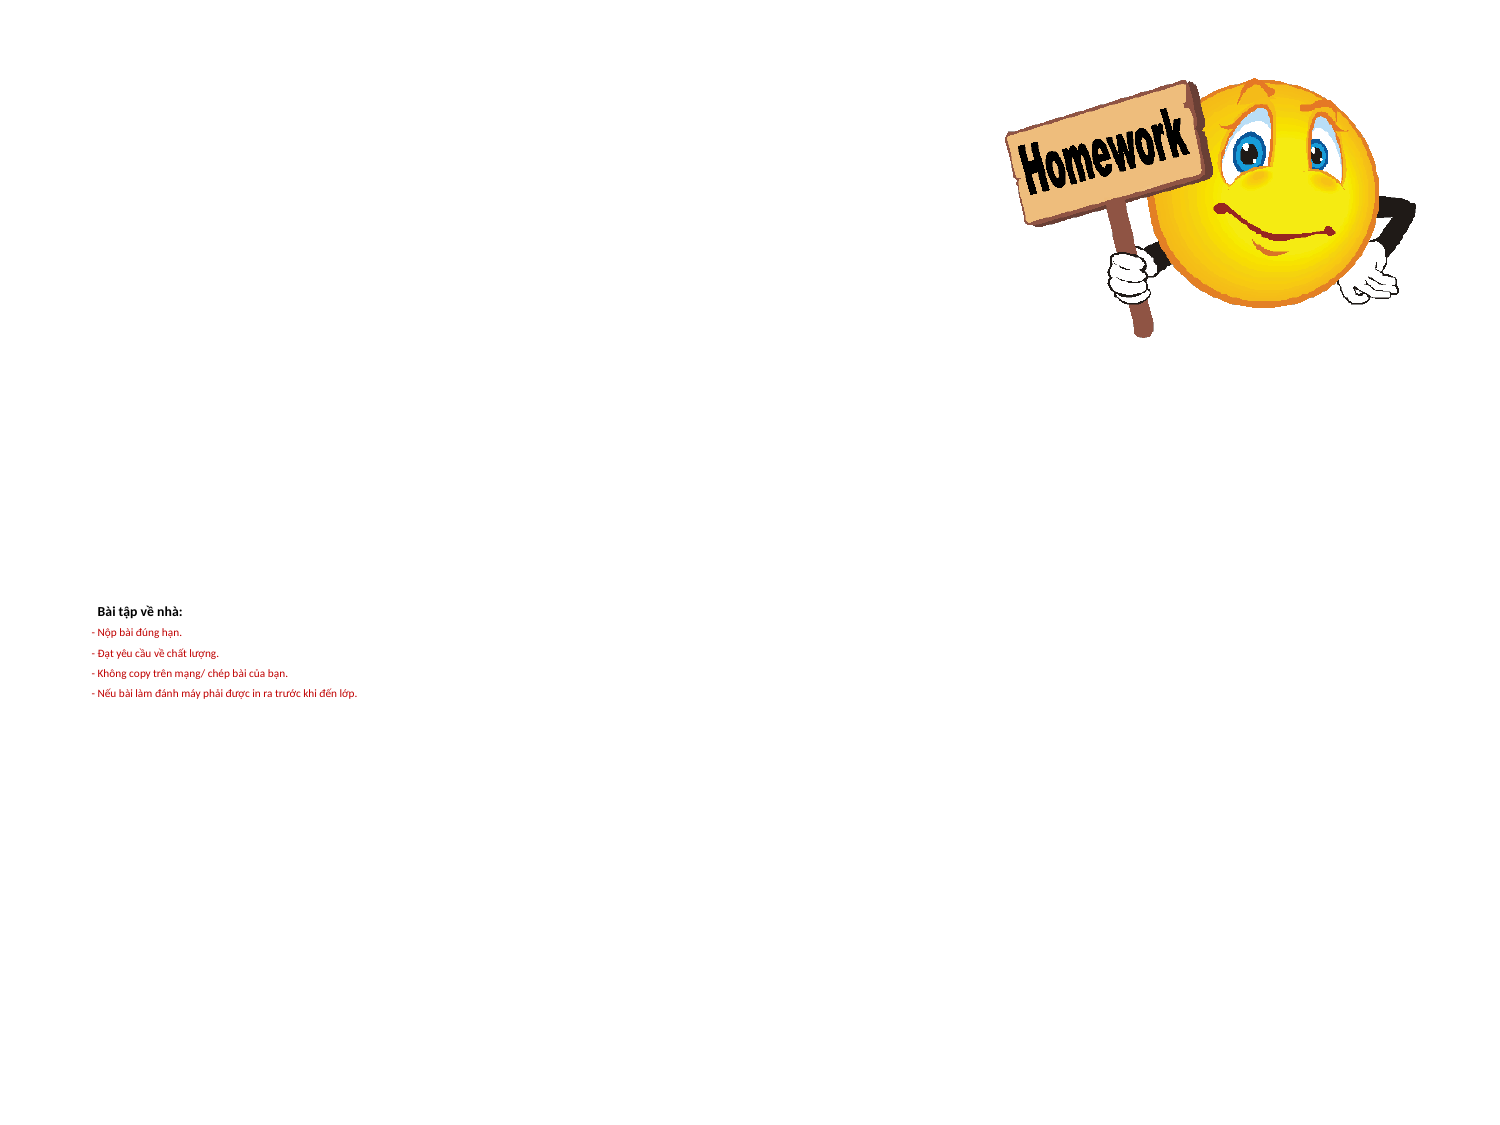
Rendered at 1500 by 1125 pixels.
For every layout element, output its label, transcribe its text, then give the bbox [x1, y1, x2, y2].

title Bài tập về nhà: - Nộp bài đúng hạn. - Đạt yêu cầu về chất lượng. - Không copy trên mạng/ chép bài của bạn. - Nếu bài làm đánh máy phải được in ra trước khi đến lớp. [76, 586, 1427, 774]
picture [1005, 77, 1417, 339]
